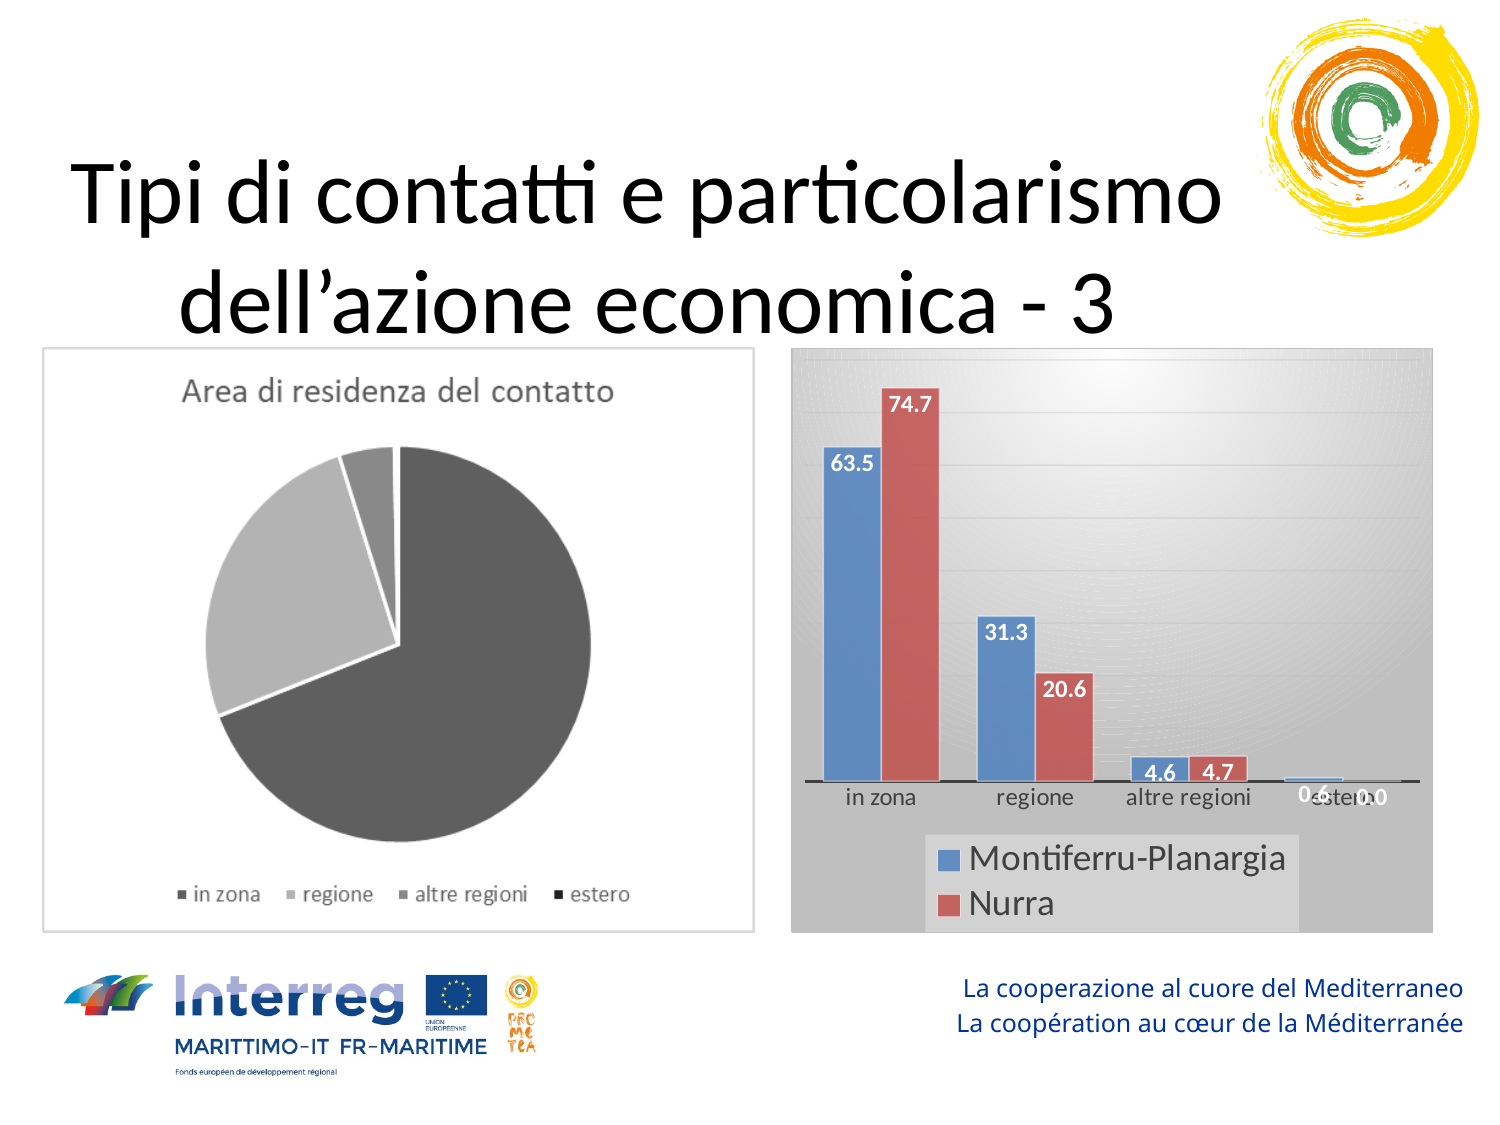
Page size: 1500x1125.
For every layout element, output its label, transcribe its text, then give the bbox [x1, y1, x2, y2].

text_box La cooperazione al cuore del Mediterraneo La coopération au cœur de la Méditerranée [832, 965, 1480, 1058]
picture [1239, 0, 1500, 249]
title Tipi di contatti e particolarismo dell’azione economica - 3 [17, 158, 1278, 326]
picture [41, 347, 755, 933]
chart [790, 347, 1434, 933]
picture [51, 963, 550, 1083]
